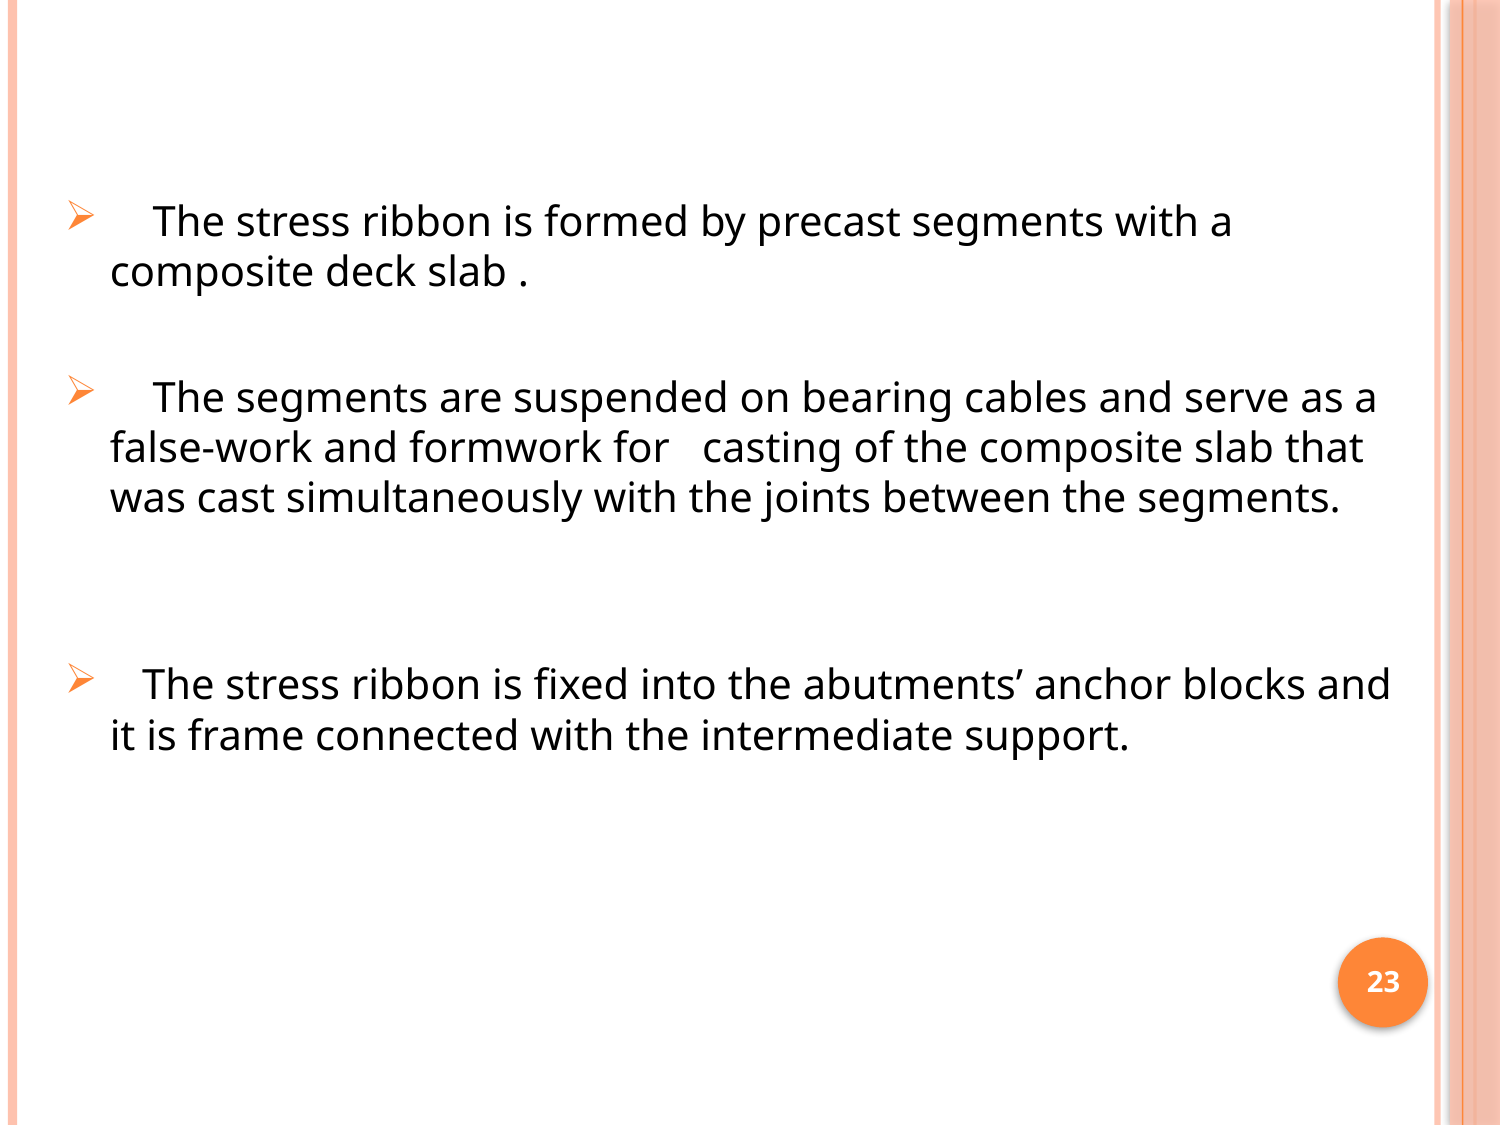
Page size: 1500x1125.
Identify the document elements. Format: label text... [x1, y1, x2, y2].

list The stress ribbon is formed by precast segments with a composite deck slab . The segments are suspended on bearing cables and serve as a false-work and formwork for casting of the composite slab that was cast simultaneously with the joints between the segments. The stress ribbon is fixed into the abutments’ anchor blocks and it is frame connected with the intermediate support. [50, 62, 1425, 925]
slide_number 23 [1333, 940, 1434, 1027]
